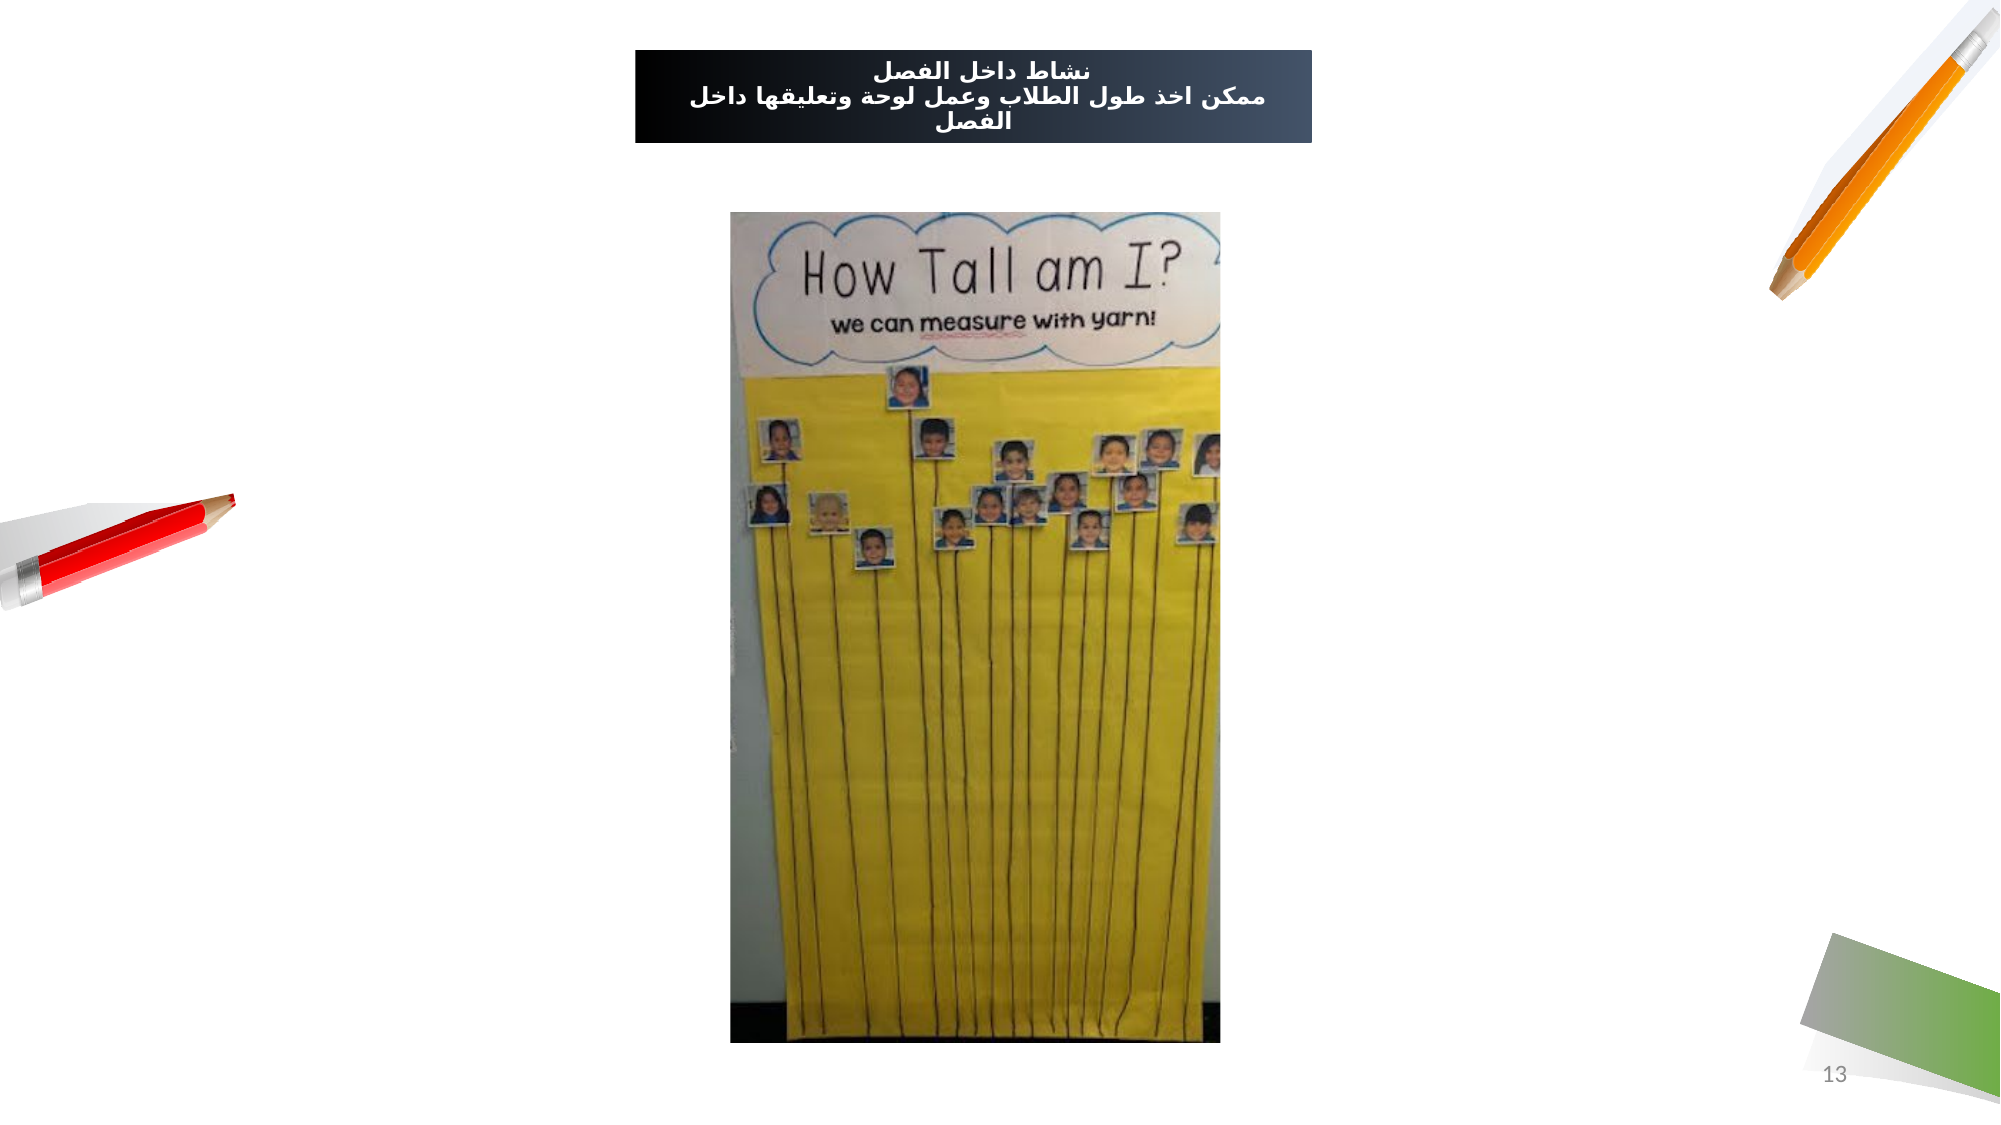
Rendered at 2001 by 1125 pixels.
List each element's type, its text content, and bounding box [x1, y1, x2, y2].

slide_number 13 [1412, 1042, 1863, 1103]
picture [0, 493, 248, 613]
text_box نشاط داخل الفصل ممكن اخذ طول الطلاب وعمل لوحة وتعليقها داخل الفصل [635, 50, 1312, 143]
picture [730, 212, 1221, 1043]
picture [1755, 0, 2000, 322]
